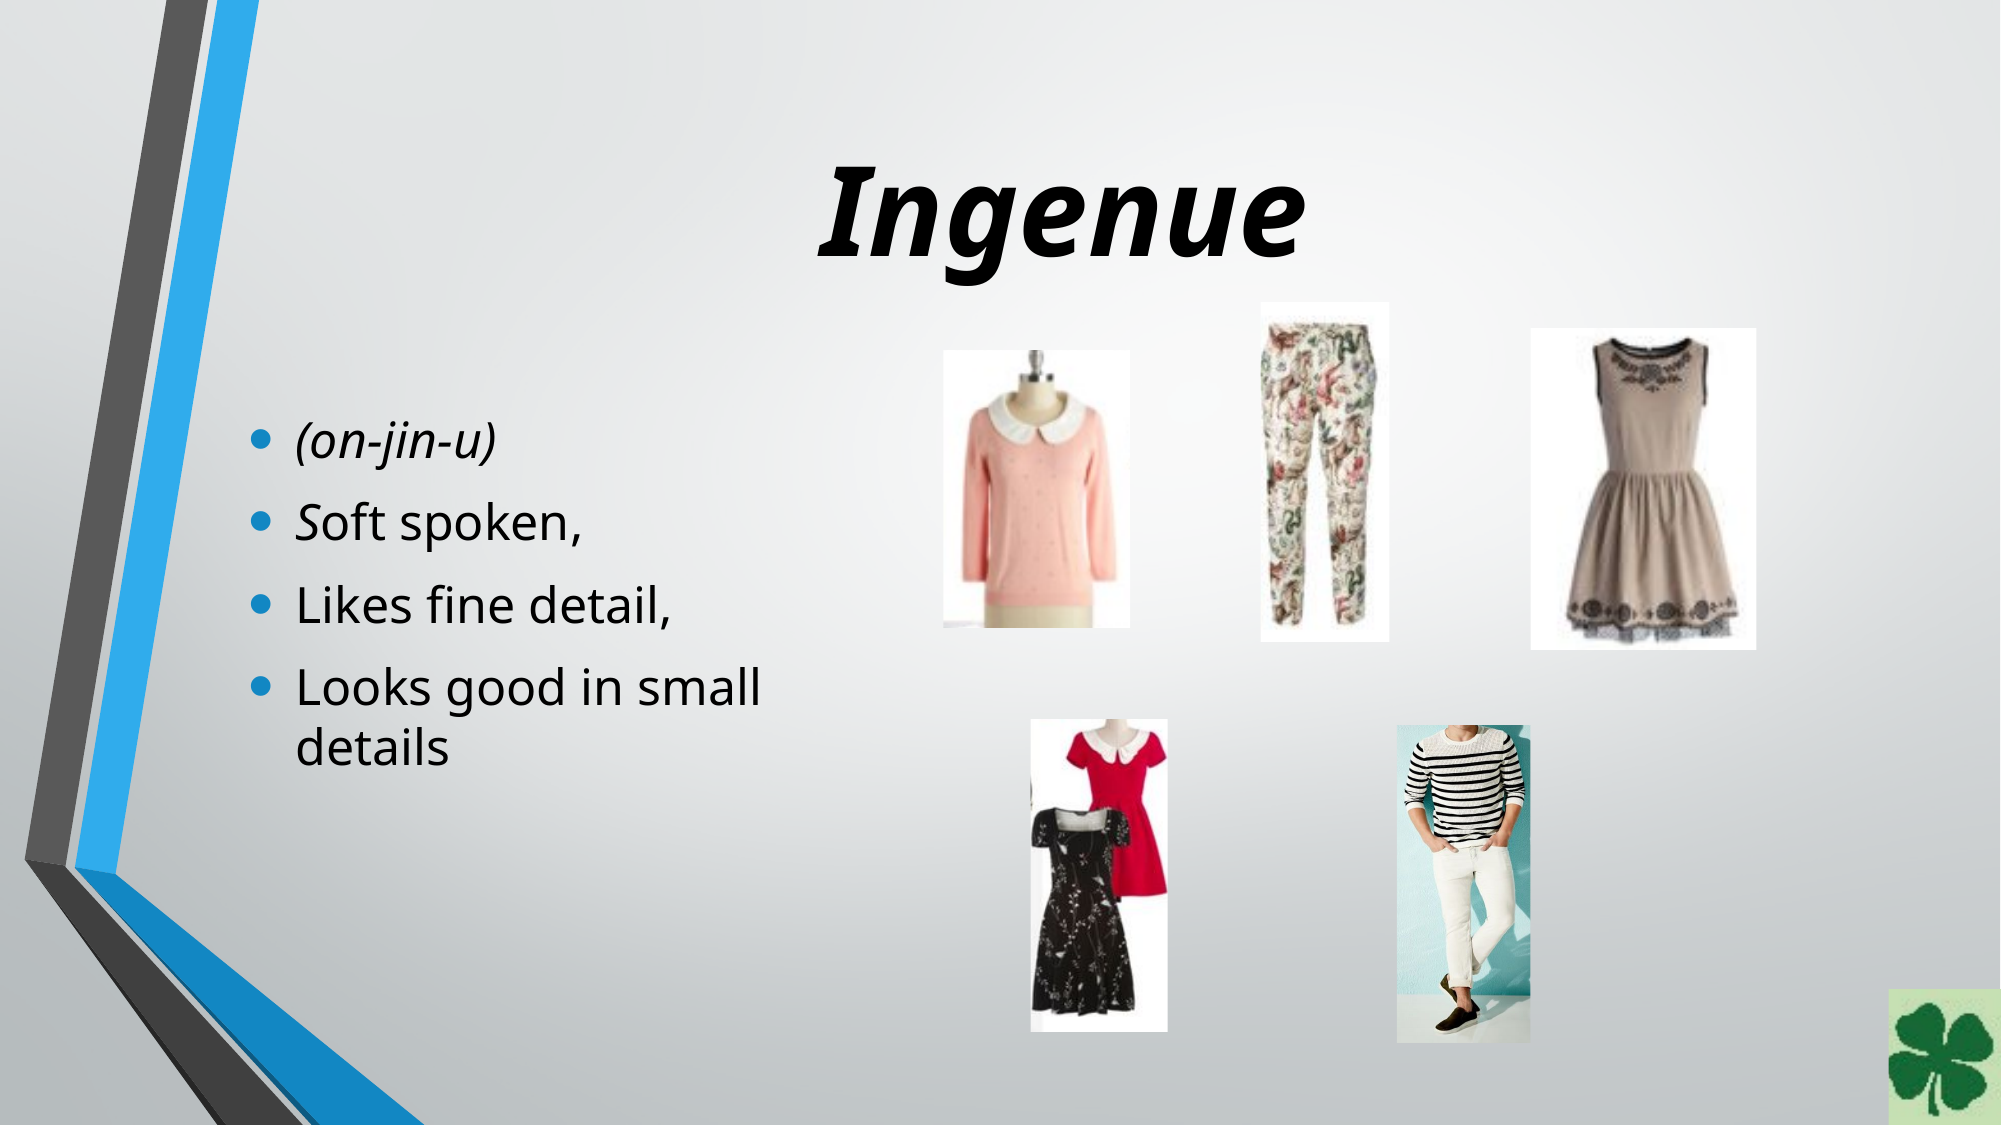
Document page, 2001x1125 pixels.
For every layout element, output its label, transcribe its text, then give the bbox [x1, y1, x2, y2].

picture [1888, 988, 2001, 1125]
title Ingenue [243, 112, 1887, 400]
list (on-jin-u) Soft spoken, Likes fine detail, Looks good in small details [233, 317, 923, 1032]
picture [1530, 327, 1757, 650]
picture [1030, 719, 1168, 1032]
picture [1396, 724, 1531, 1043]
picture [942, 349, 1131, 628]
picture [1260, 302, 1390, 642]
